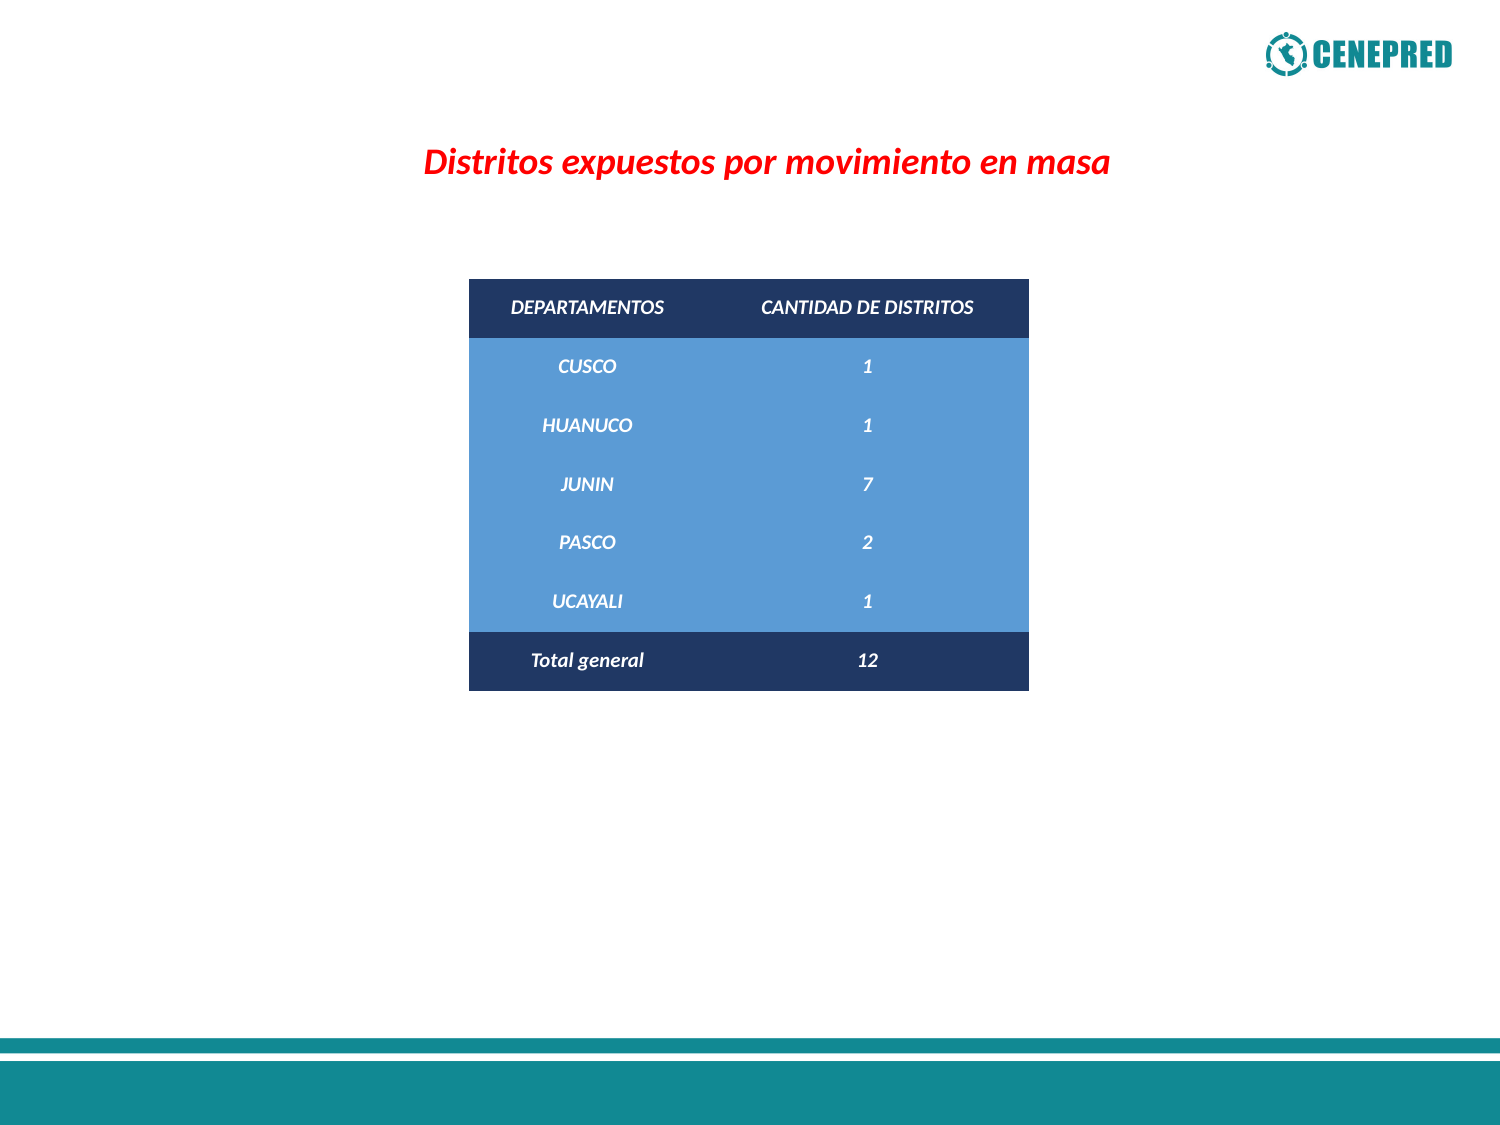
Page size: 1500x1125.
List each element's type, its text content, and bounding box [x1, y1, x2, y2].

table_cell Total general [469, 632, 705, 691]
table_cell 1 [705, 397, 1029, 456]
text_box Distritos expuestos por movimiento en masa [408, 129, 1127, 190]
table_cell UCAYALI [469, 574, 705, 632]
table_cell 1 [705, 338, 1029, 397]
table_cell 7 [705, 456, 1029, 515]
table_cell HUANUCO [469, 397, 705, 456]
table_header DEPARTAMENTOS [469, 279, 705, 338]
table_cell JUNIN [469, 456, 705, 515]
picture [0, 0, 1500, 1125]
table_cell PASCO [469, 515, 705, 574]
table_cell 12 [705, 632, 1029, 691]
table_cell 1 [705, 574, 1029, 632]
table_cell CUSCO [469, 338, 705, 397]
table_cell 2 [705, 515, 1029, 574]
table_header CANTIDAD DE DISTRITOS [705, 279, 1029, 338]
